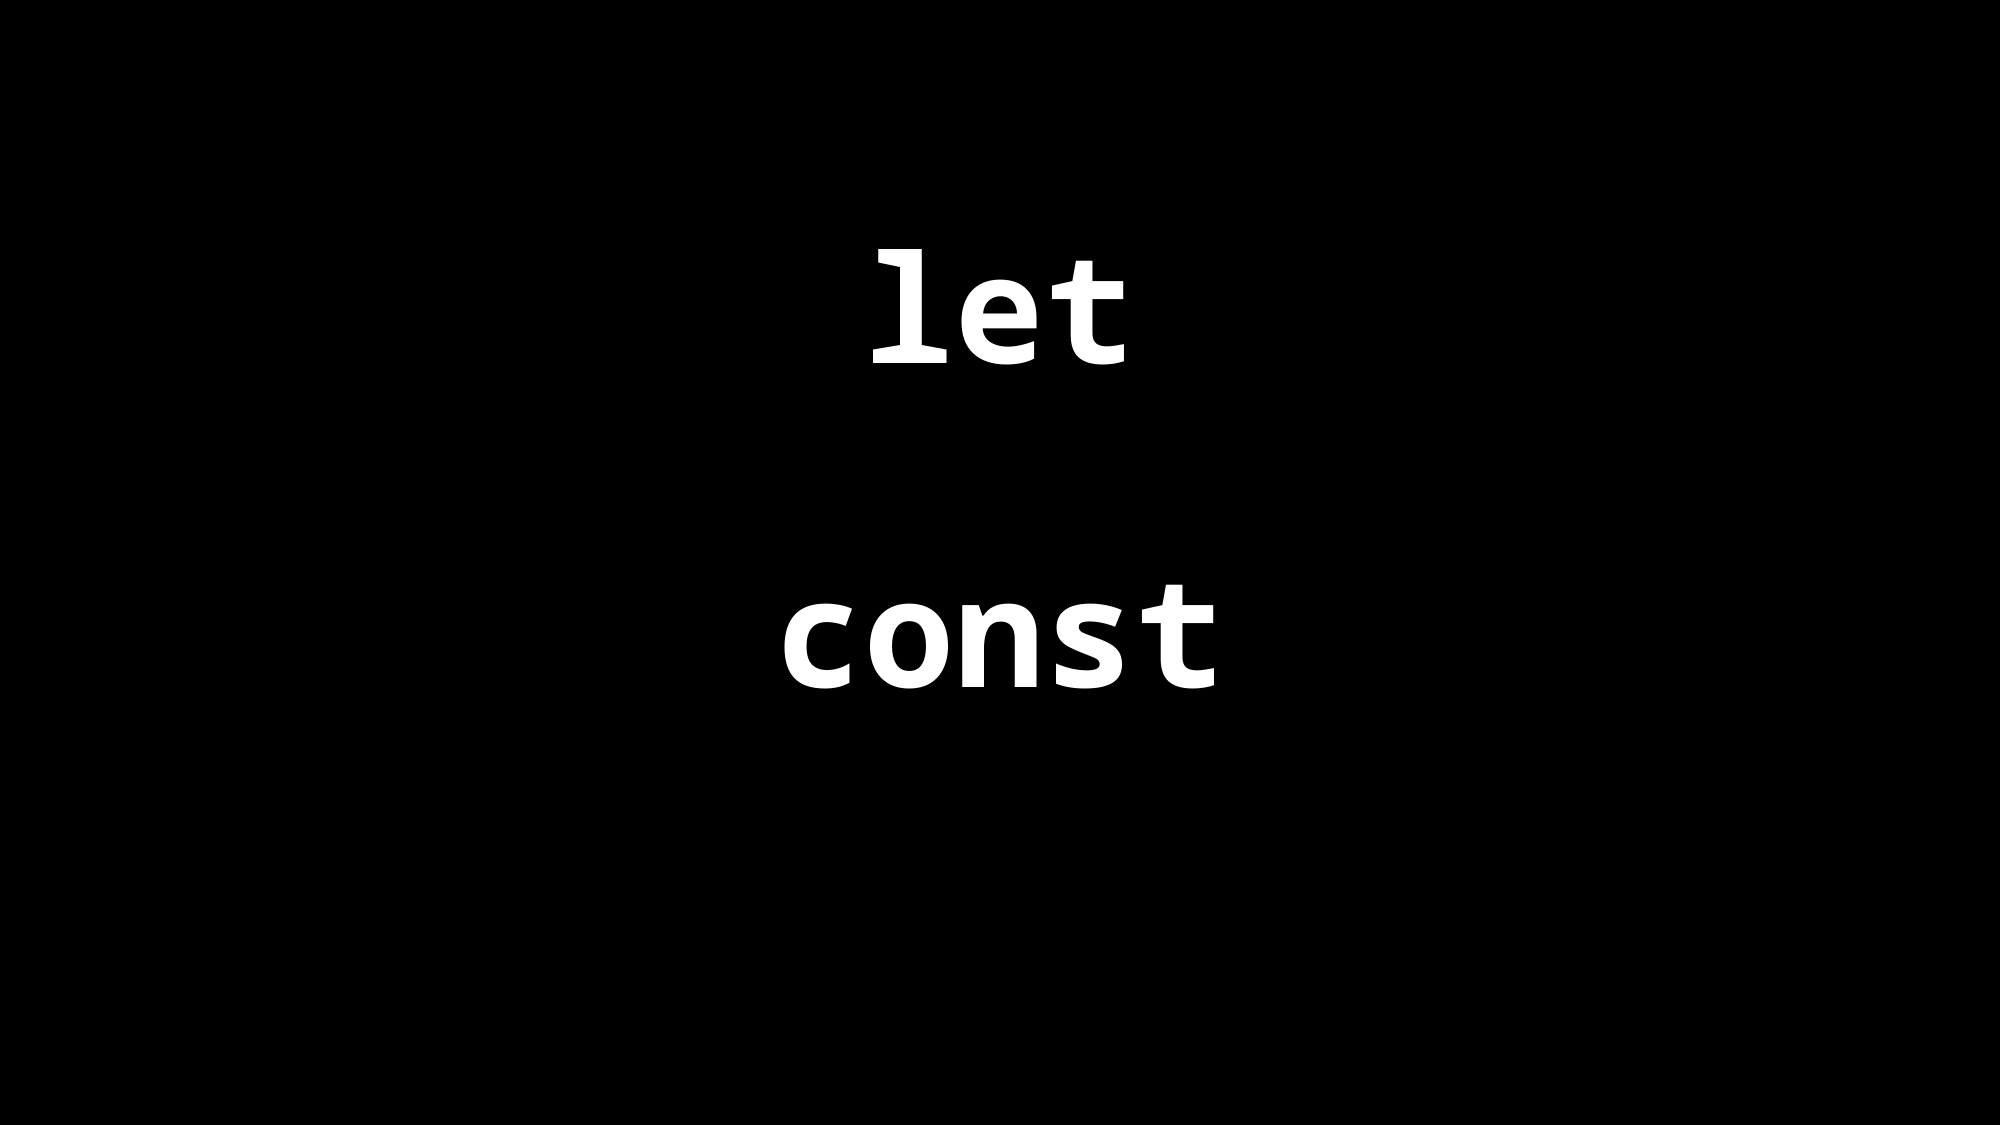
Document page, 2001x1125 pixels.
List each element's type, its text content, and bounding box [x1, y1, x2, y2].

title let const [137, 59, 1863, 1075]
